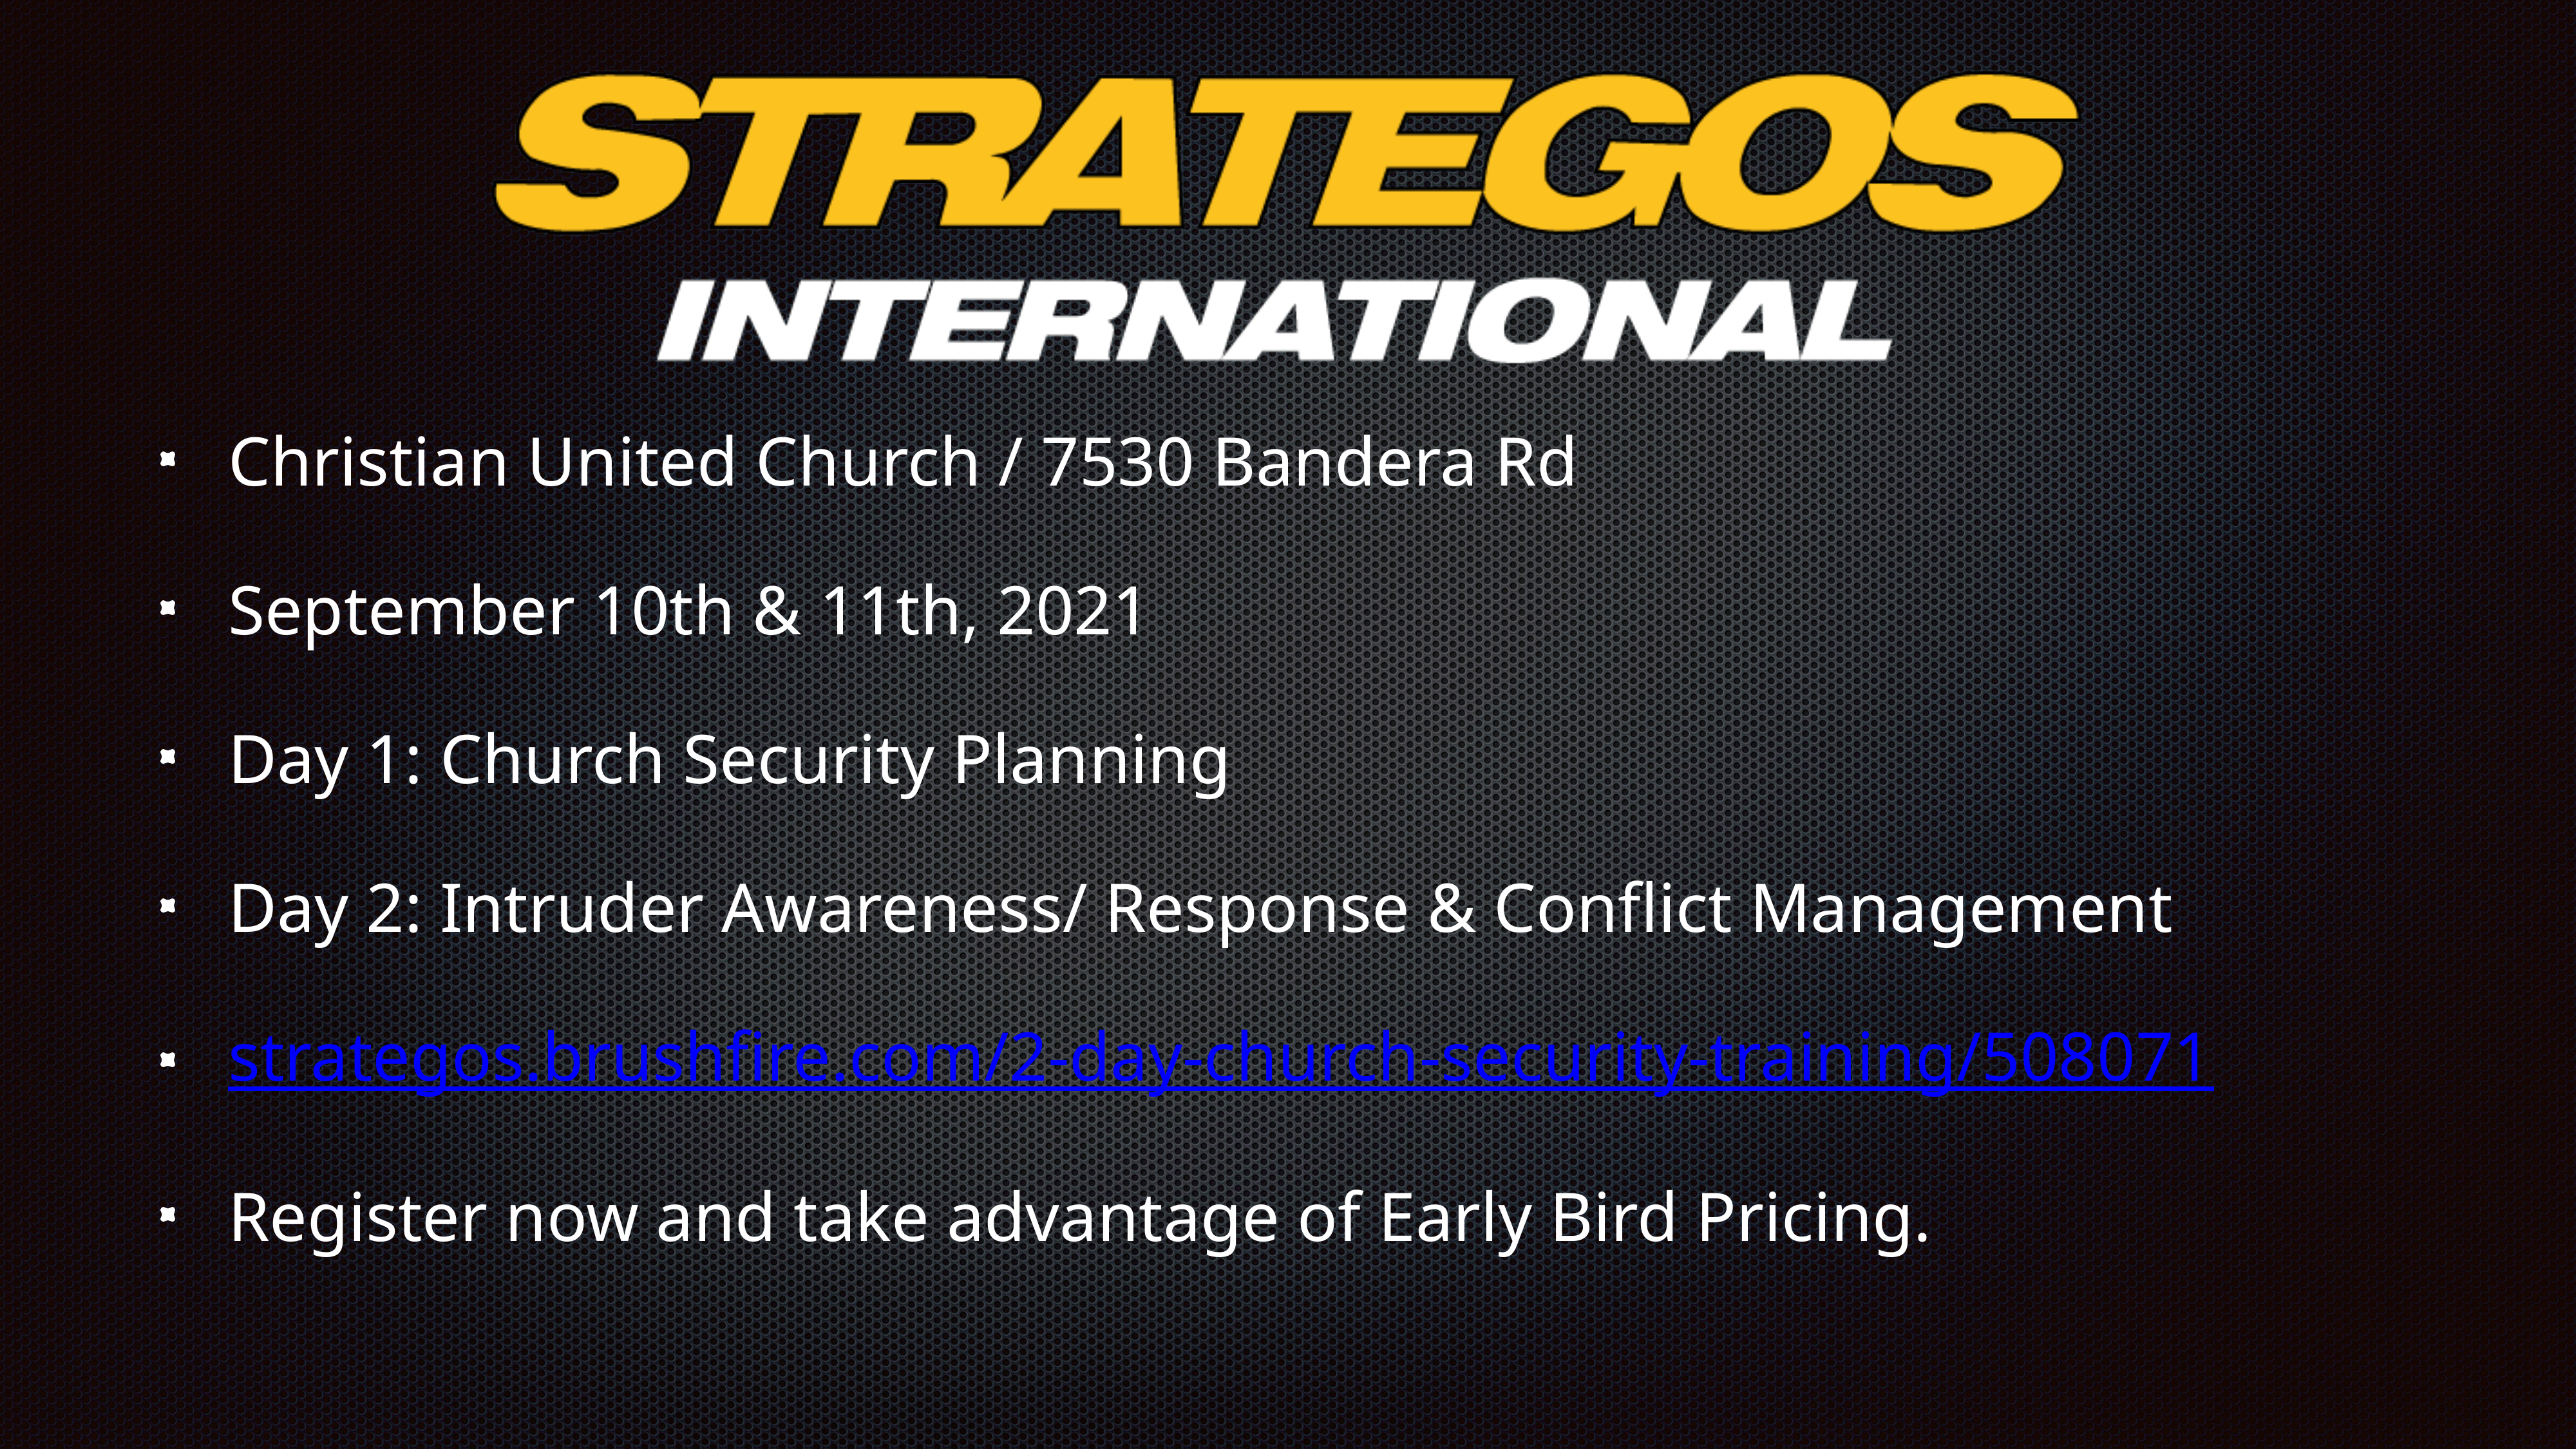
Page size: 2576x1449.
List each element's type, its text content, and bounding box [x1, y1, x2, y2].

picture [0, 0, 2576, 1449]
list Christian United Church / 7530 Bandera Rd September 10th & 11th, 2021 Day 1: Church Security Planning Day 2: Intruder Awareness/ Response & Conflict Management strategos.brushfire.com/2-day-church-security-training/508071 Register now and take advantage of Early Bird Pricing. [155, 412, 2421, 1262]
